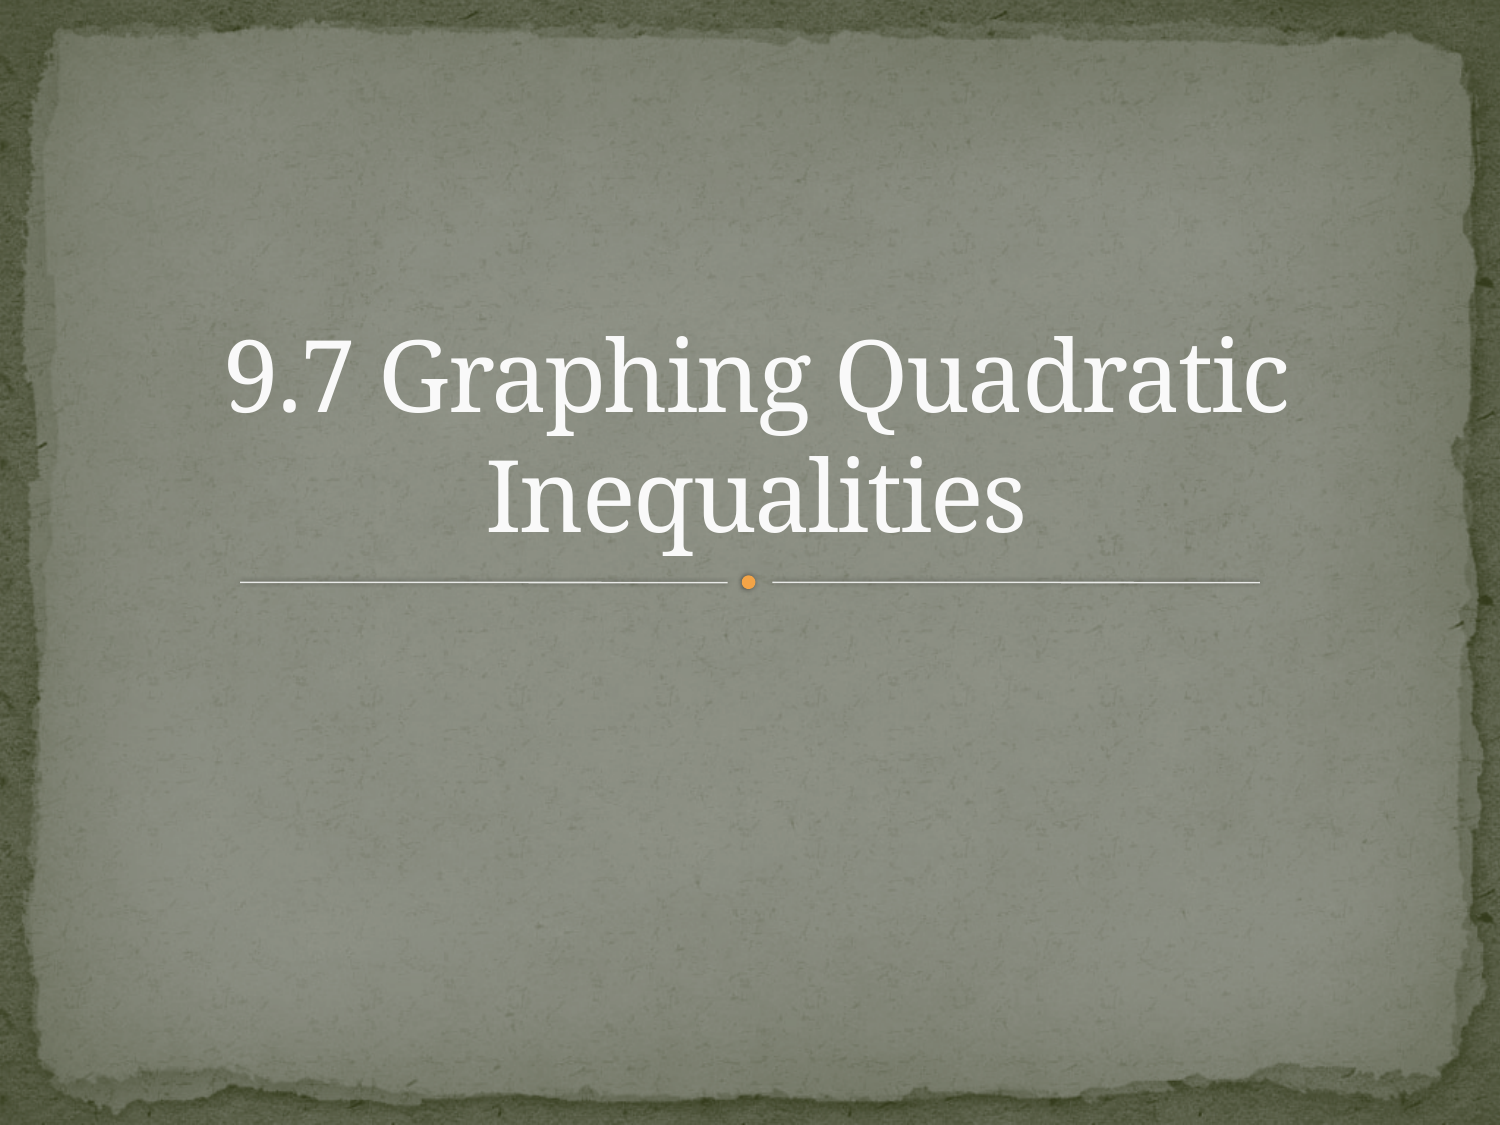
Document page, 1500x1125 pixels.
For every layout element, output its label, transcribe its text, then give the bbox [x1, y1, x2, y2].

title 9.7 Graphing Quadratic Inequalities [74, 235, 1438, 561]
